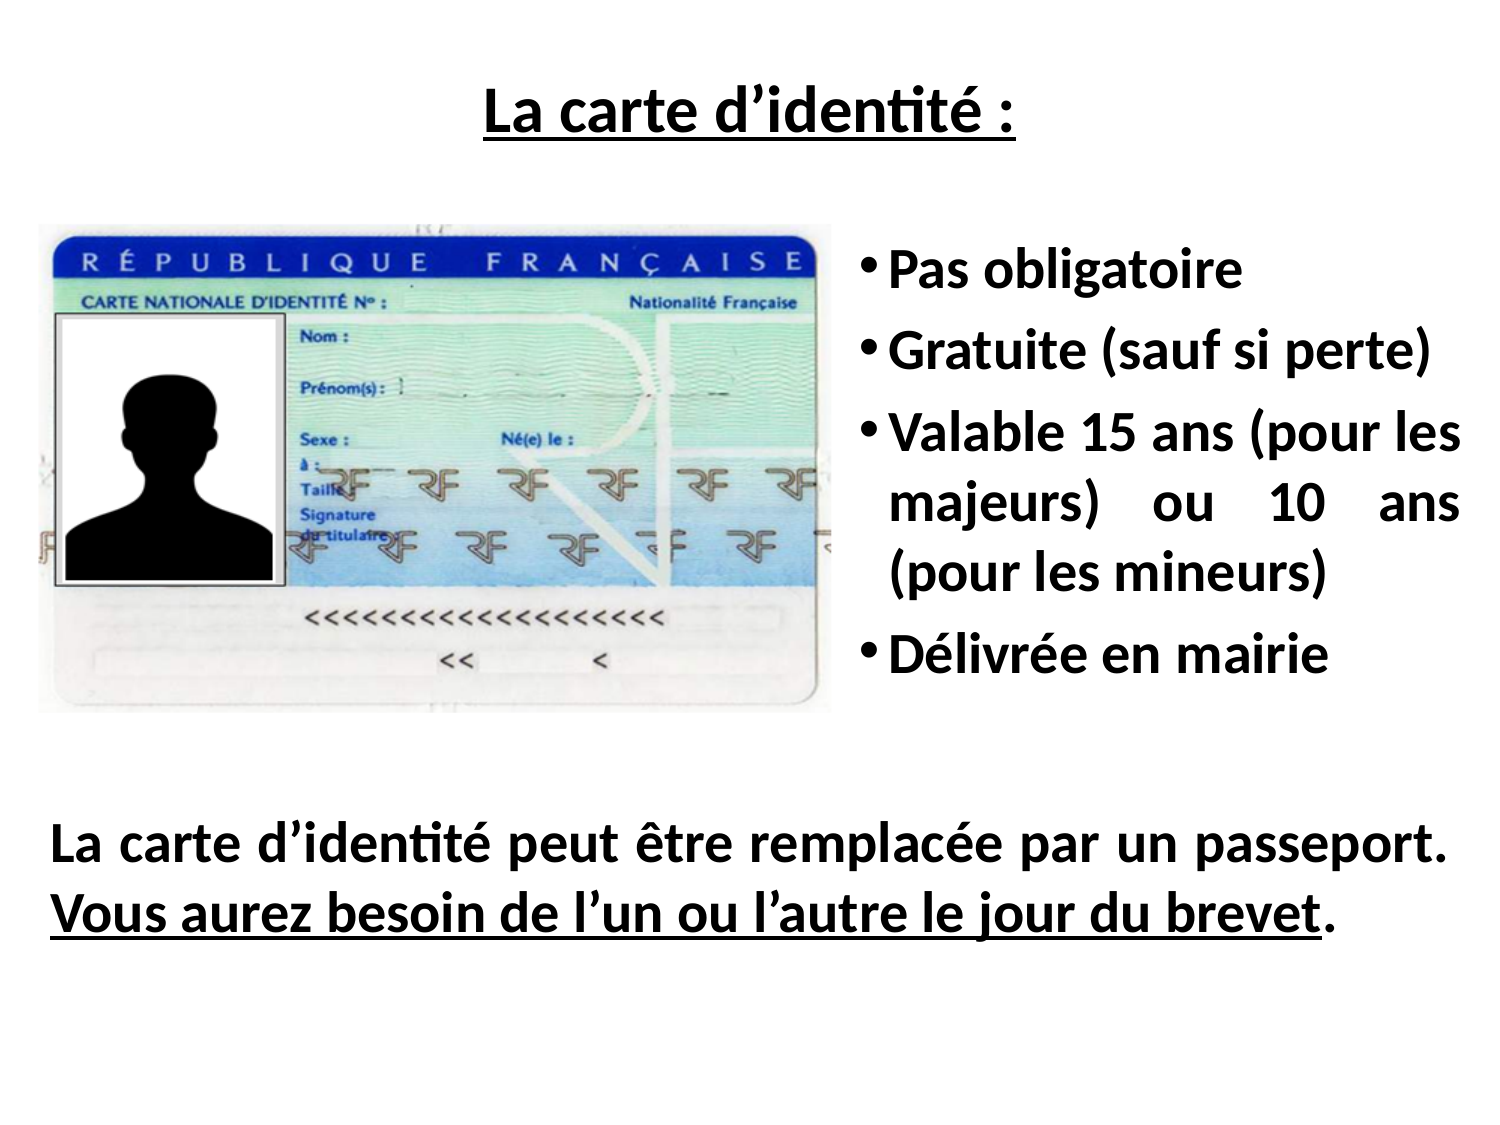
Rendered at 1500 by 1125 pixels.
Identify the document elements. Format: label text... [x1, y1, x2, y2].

picture [34, 222, 833, 715]
text_box La carte d’identité : [0, 58, 1500, 188]
list Pas obligatoire Gratuite (sauf si perte) Valable 15 ans (pour les majeurs) ou 10 ans (pour les mineurs) Délivrée en mairie [843, 188, 1477, 762]
text_box La carte d’identité peut être remplacée par un passeport. Vous aurez besoin de l’un ou l’autre le jour du brevet. [35, 796, 1465, 961]
